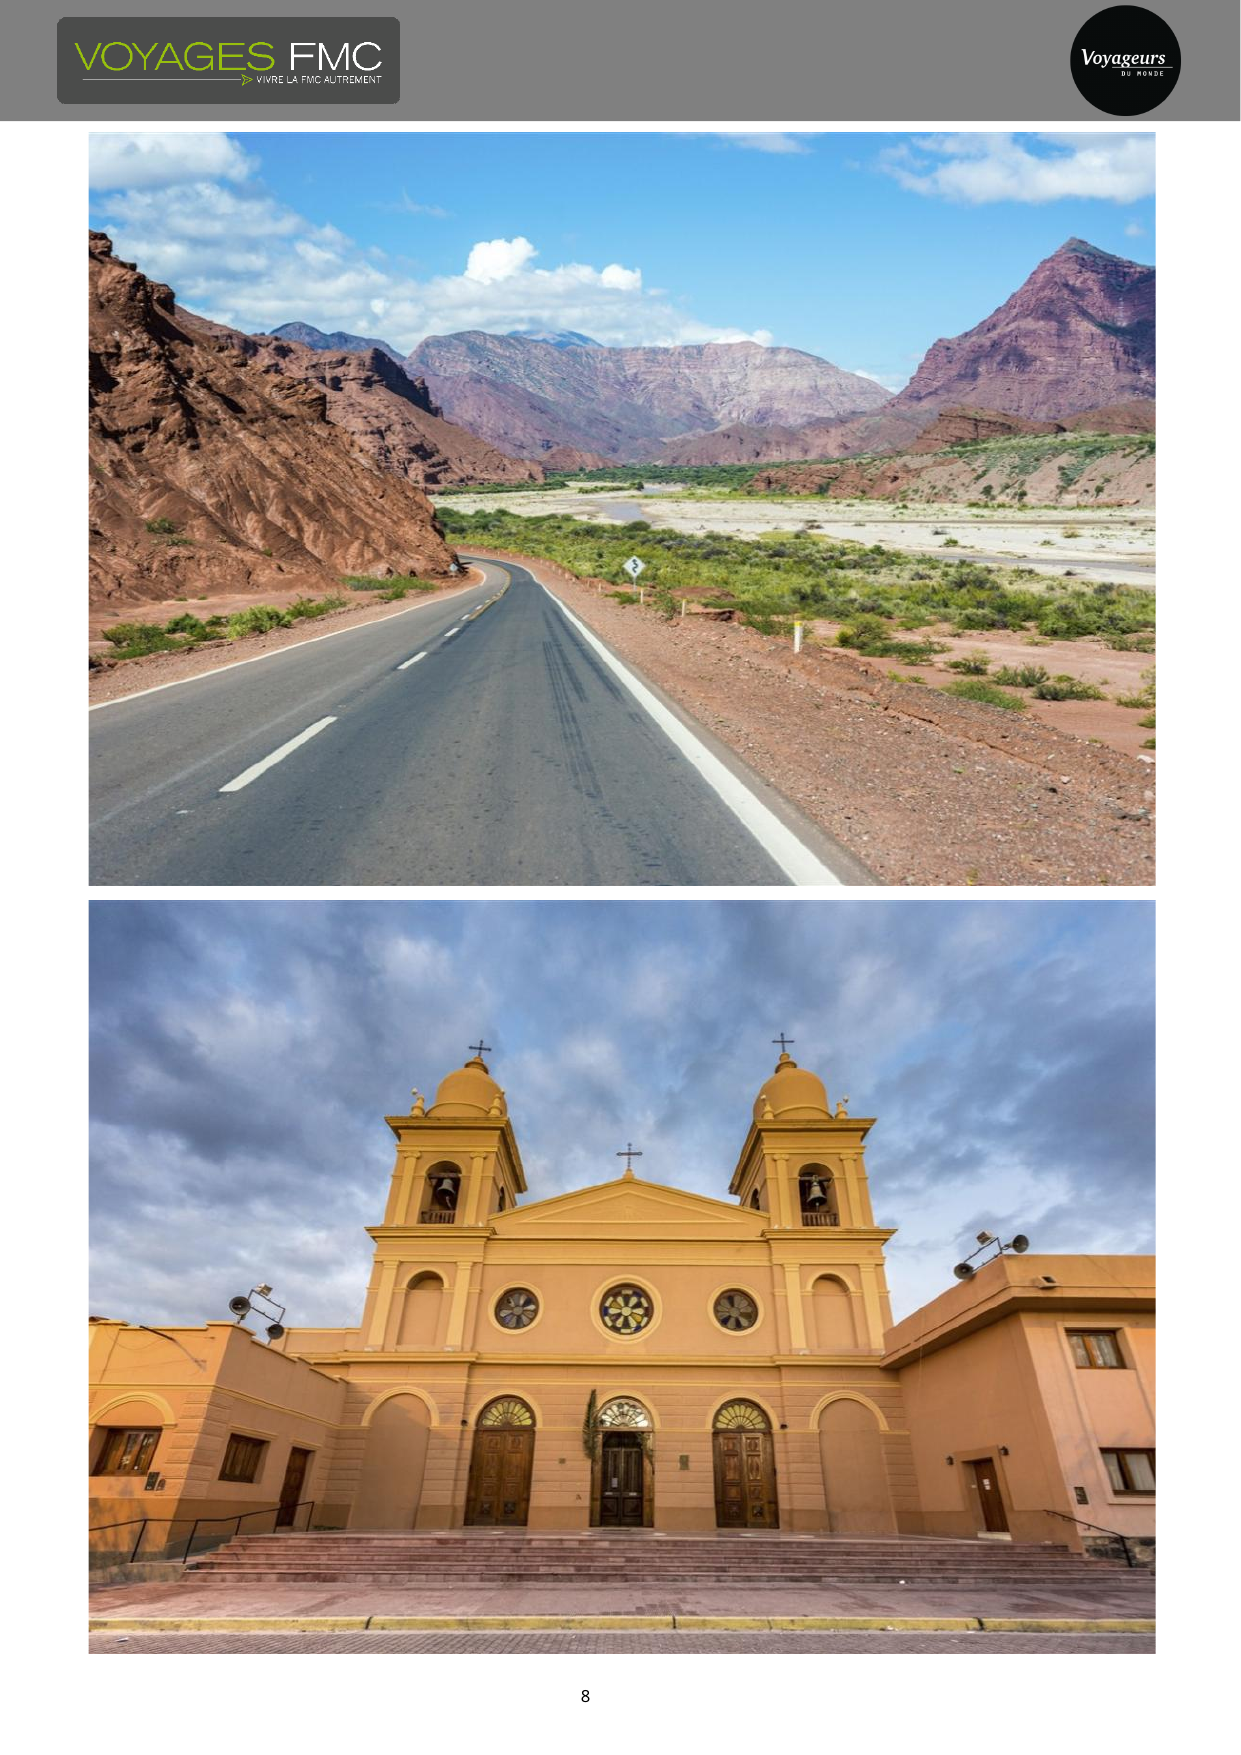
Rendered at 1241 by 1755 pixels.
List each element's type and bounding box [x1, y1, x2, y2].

picture [88, 132, 1156, 886]
picture [57, 17, 400, 104]
picture [88, 900, 1156, 1654]
picture [1069, 4, 1182, 117]
